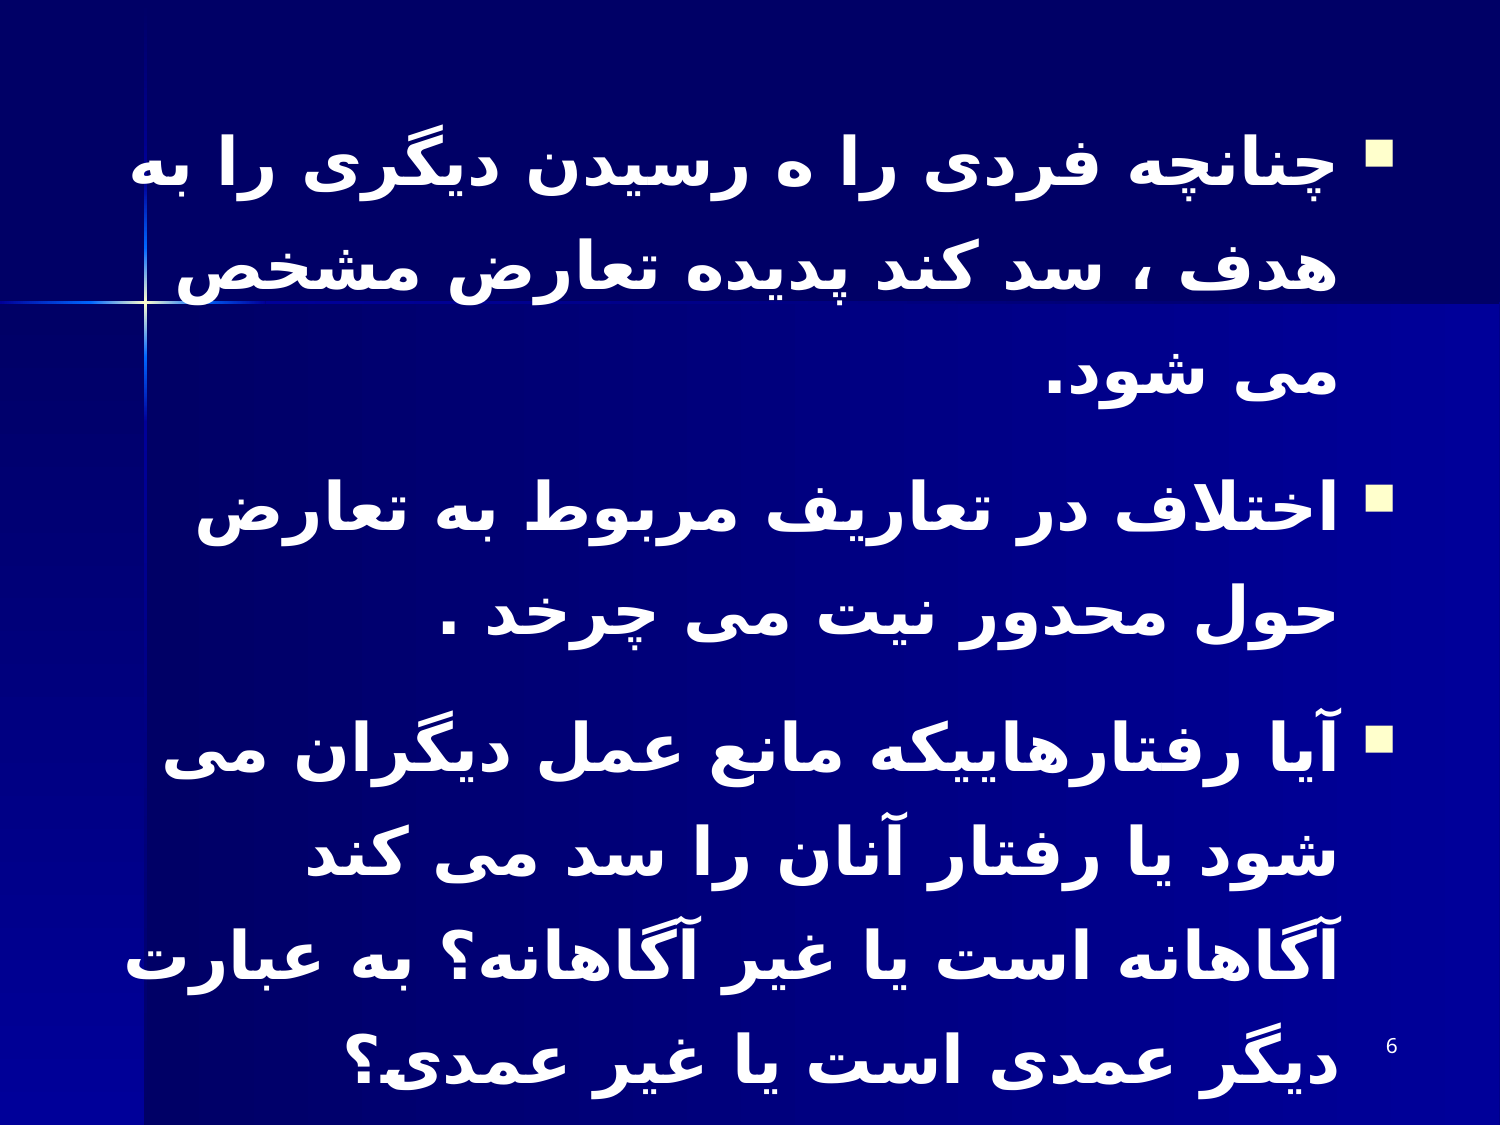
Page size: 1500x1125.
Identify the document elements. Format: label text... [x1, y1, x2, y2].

list چنانچه فردی را ه رسیدن دیگری را به هدف ، سد کند پدیده تعارض مشخص می شود. اختلاف در تعاریف مربوط به تعارض حول محدور نیت می چرخد . آیا رفتارهاییکه مانع عمل دیگران می شود یا رفتار آنان را سد می کند آگاهانه است یا غیر آگاهانه؟ به عبارت دیگر عمدی است یا غیر عمدی؟ [62, 87, 1413, 1051]
slide_number 6 [1099, 1051, 1413, 1101]
